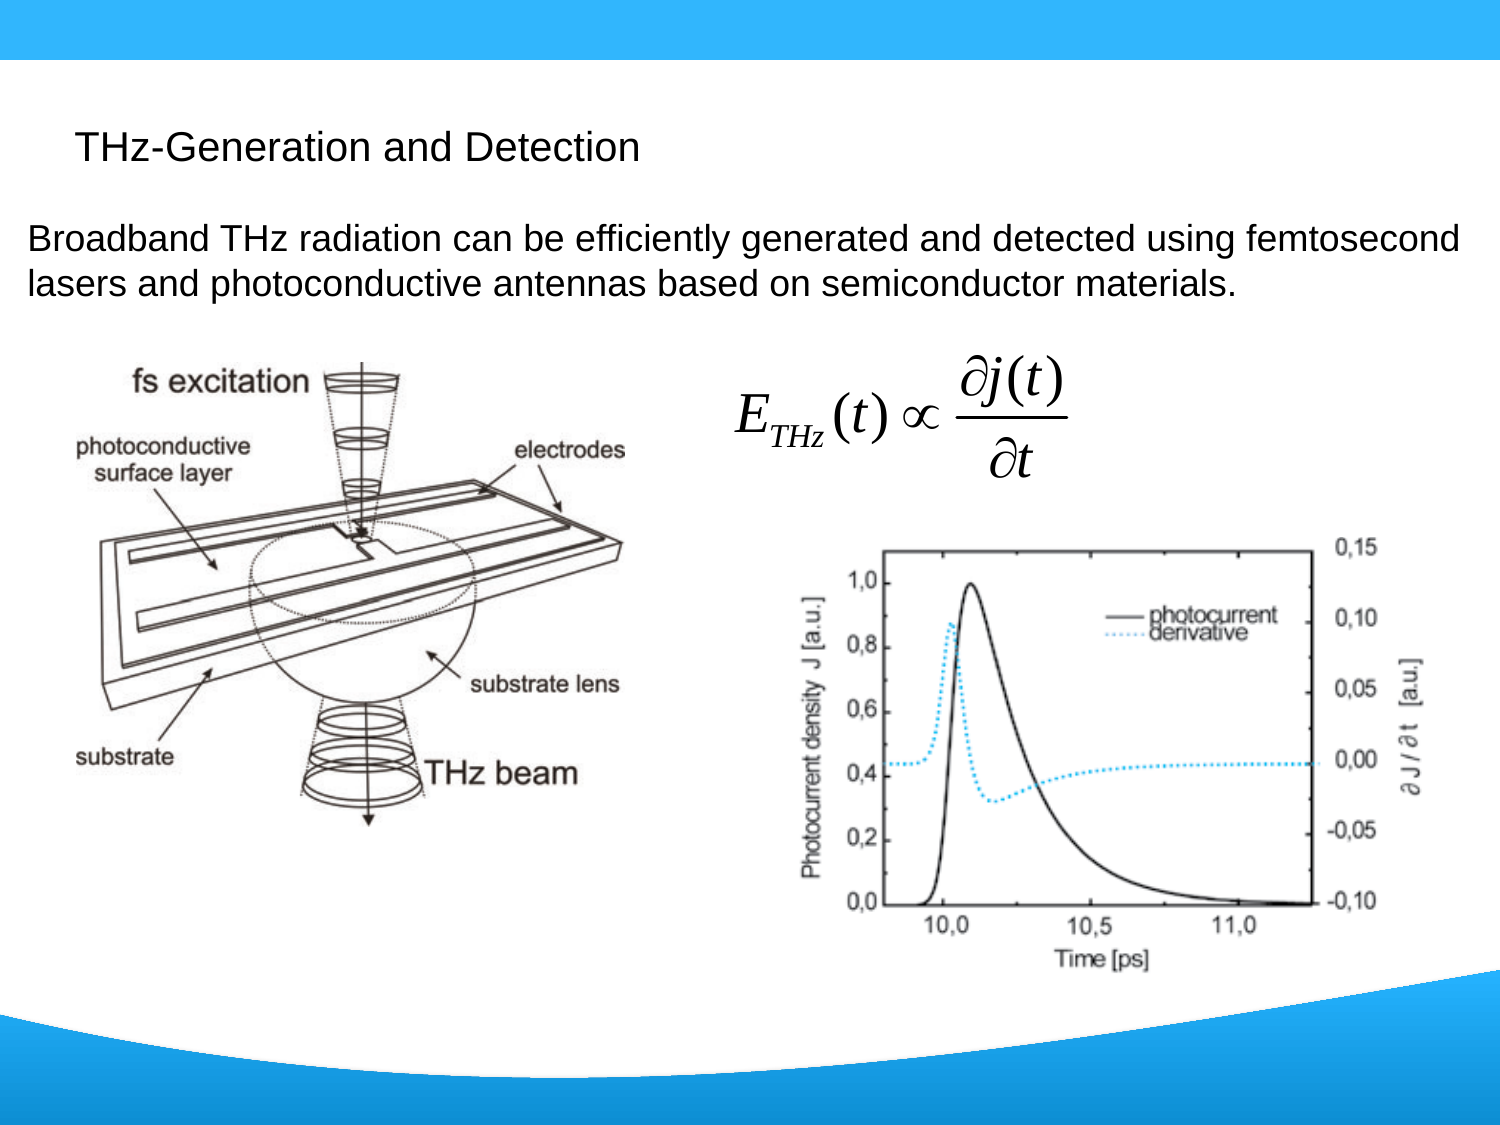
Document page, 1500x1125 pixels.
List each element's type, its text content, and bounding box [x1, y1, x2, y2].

picture [786, 537, 1443, 976]
picture [76, 362, 626, 827]
text_box THz-Generation and Detection [59, 112, 656, 178]
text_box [724, 340, 1082, 491]
text_box Broadband THz radiation can be efficiently generated and detected using femtosecond lasers and photoconductive antennas based on semiconductor materials. [12, 206, 1488, 312]
